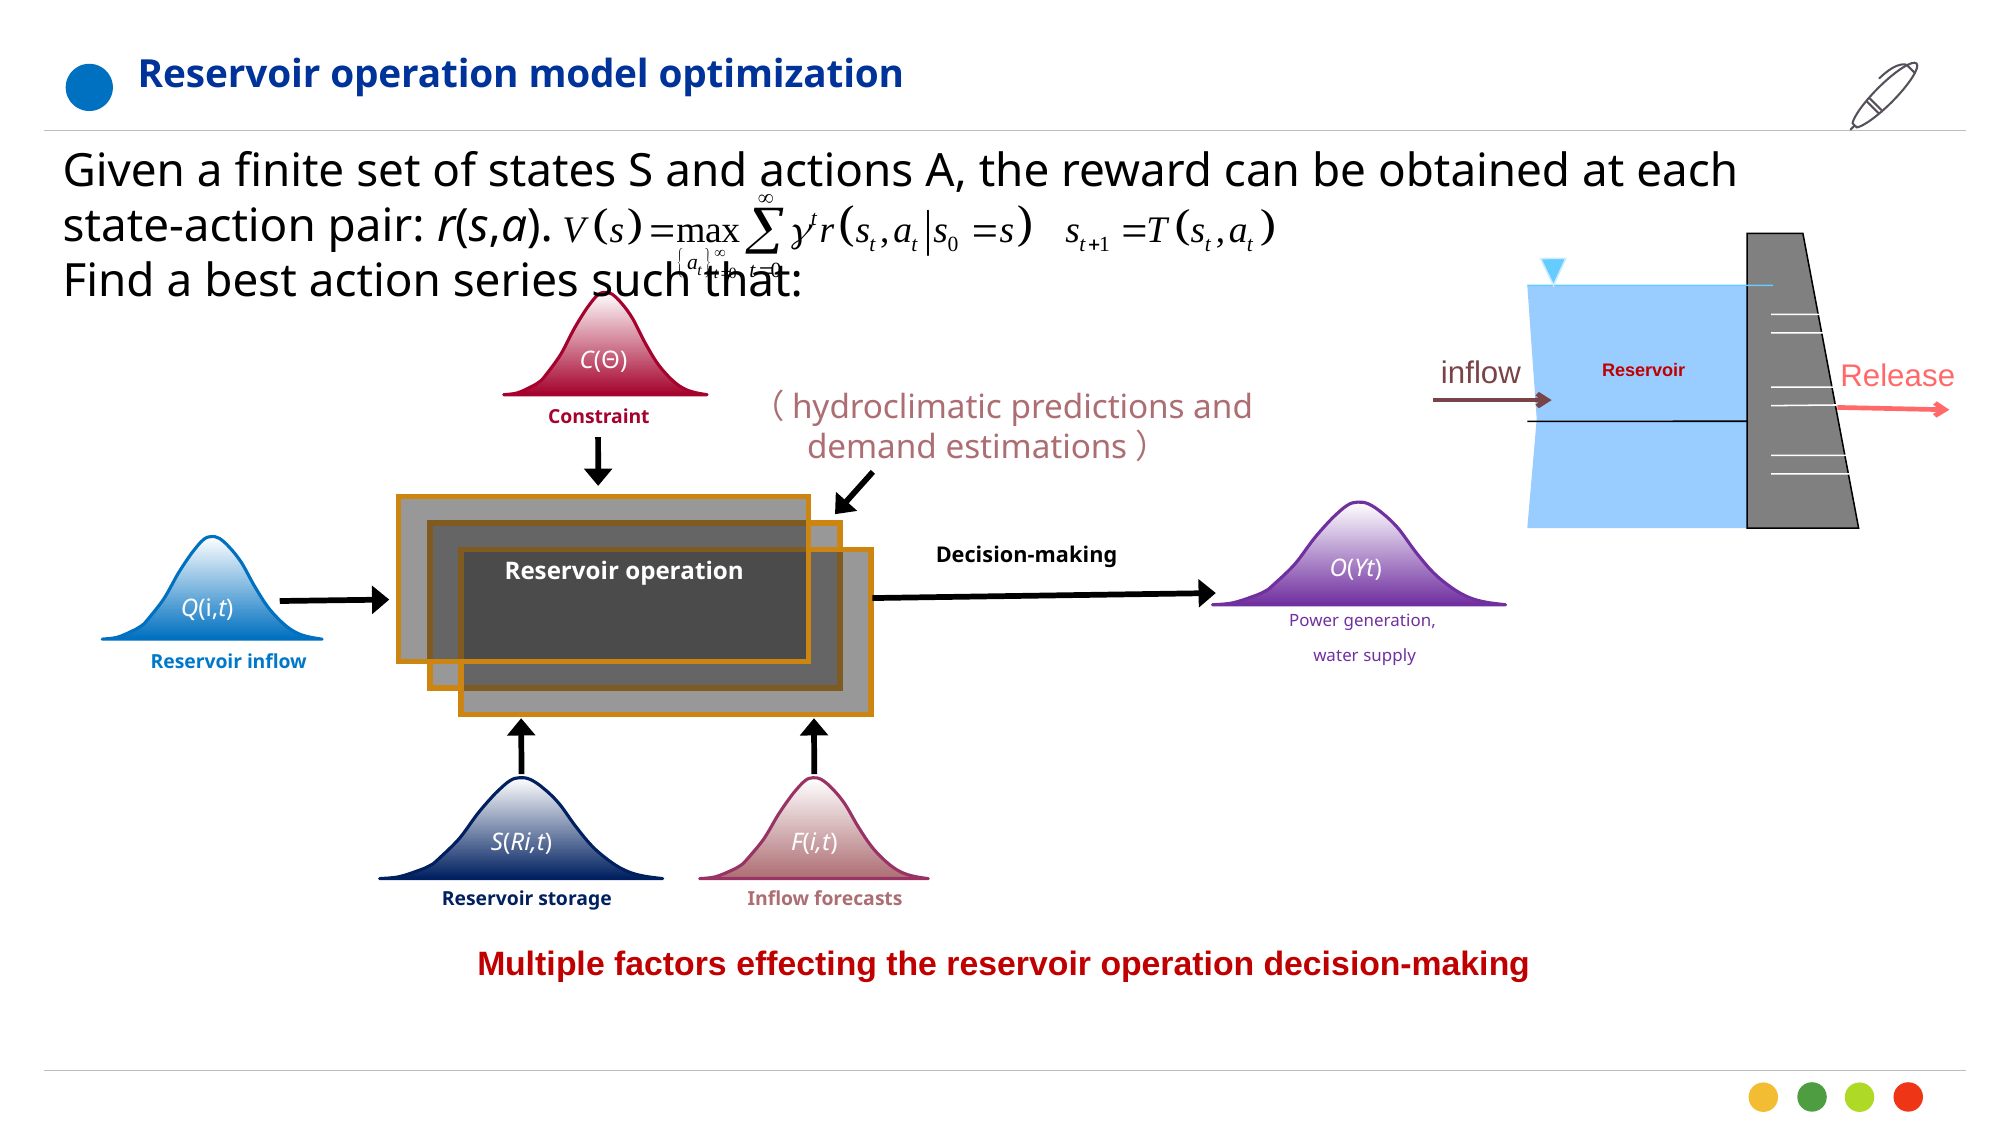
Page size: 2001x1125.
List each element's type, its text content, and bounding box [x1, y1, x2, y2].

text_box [1527, 233, 1903, 529]
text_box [673, 718, 977, 931]
text_box （hydroclimatic predictions and demand estimations） [879, 394, 1266, 456]
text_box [561, 181, 1277, 285]
text_box Reservoir operation model optimization [137, 29, 1947, 121]
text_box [367, 718, 671, 930]
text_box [500, 291, 874, 497]
text_box Given a finite set of states S and actions A, the reward can be obtained at each state-action pair: r(s,a). Find a best action series such that: [48, 133, 1838, 314]
text_box inflow [1379, 344, 1521, 397]
text_box Multiple factors effecting the reservoir operation decision-making [6, 936, 2000, 1002]
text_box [865, 501, 1513, 685]
text_box Release [1908, 348, 1977, 401]
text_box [398, 496, 872, 715]
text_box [83, 536, 390, 694]
